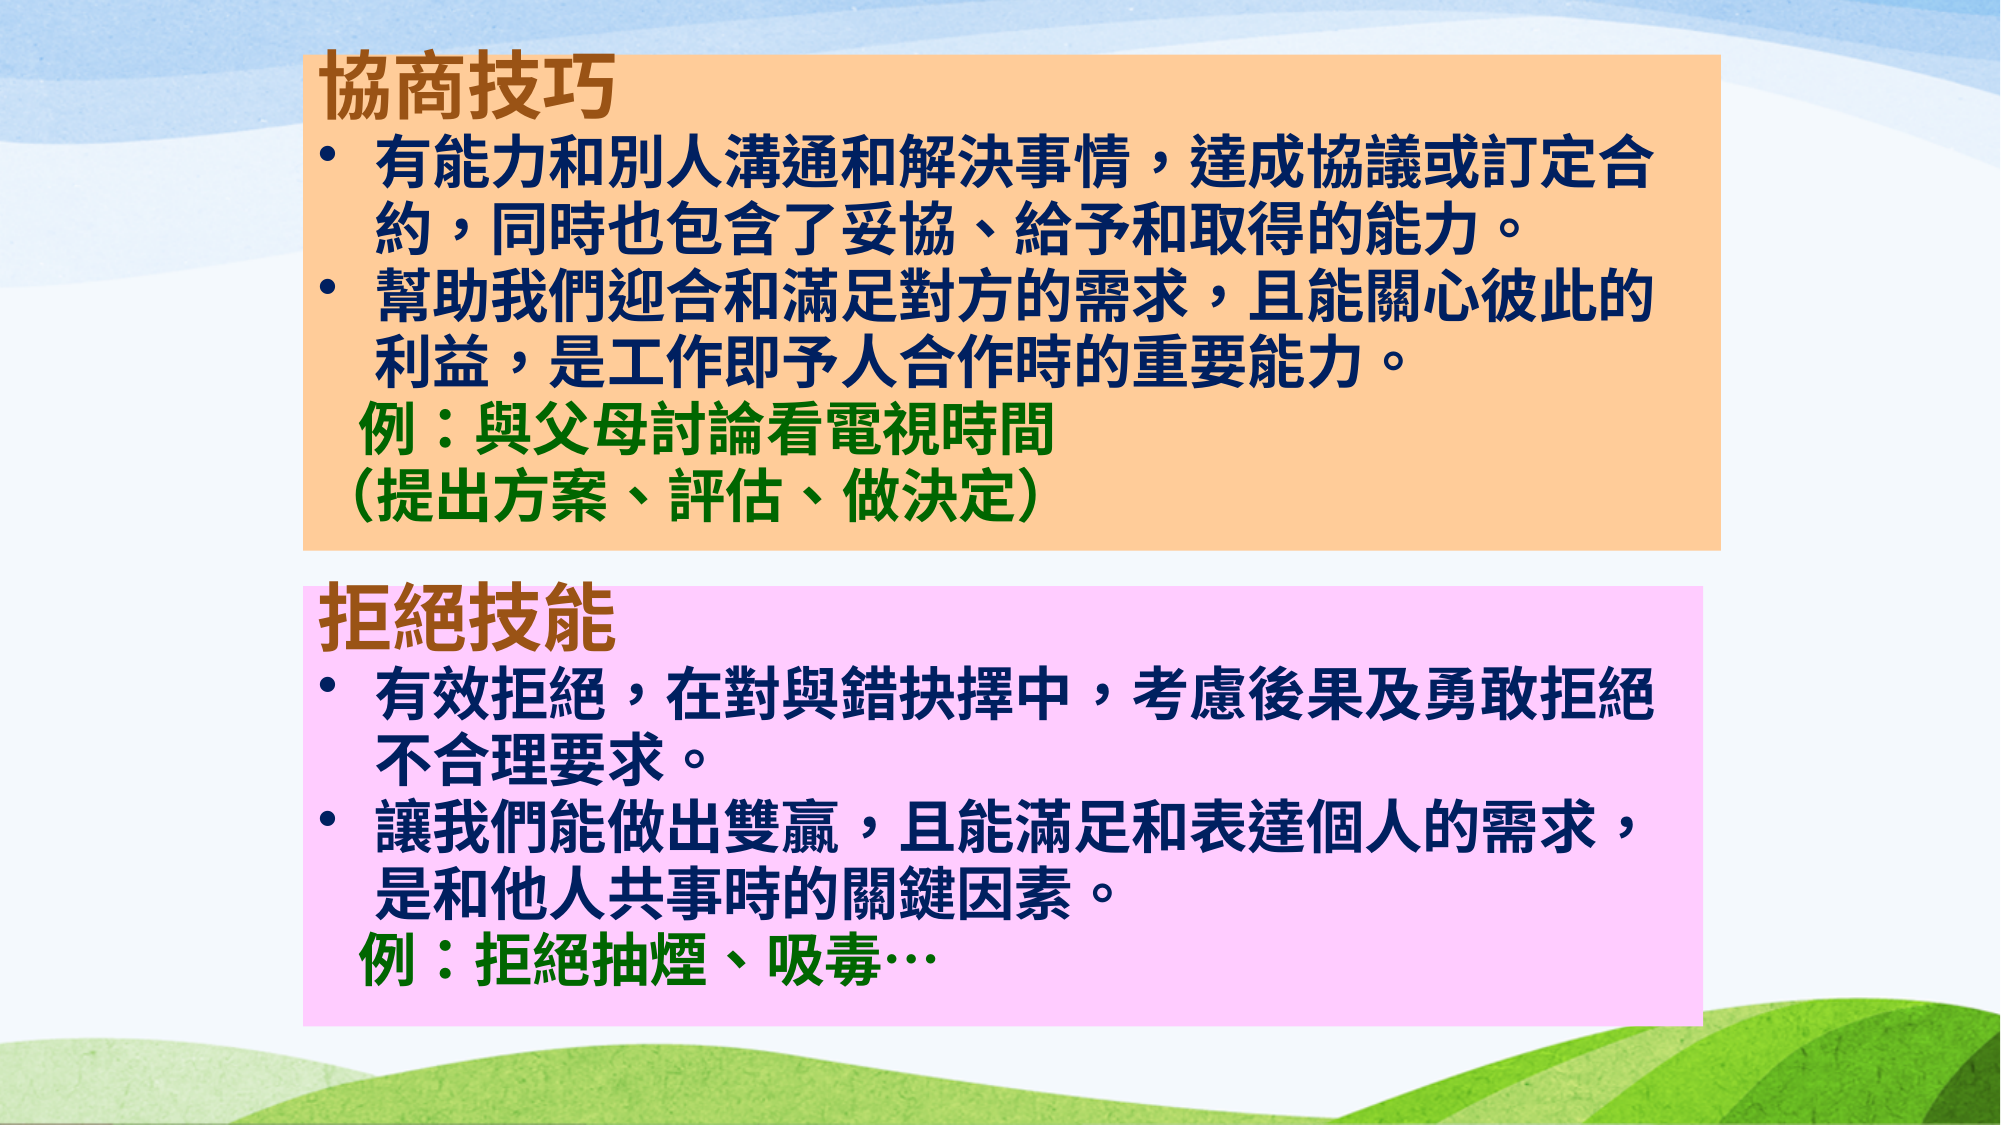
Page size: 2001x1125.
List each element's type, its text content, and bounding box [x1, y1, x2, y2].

text_box 協商技巧 有能力和別人溝通和解決事情，達成協議或訂定合約，同時也包含了妥協、給予和取得的能力。 幫助我們迎合和滿足對方的需求，且能關心彼此的利益，是工作即予人合作時的重要能力。 例：與父母討論看電視時間 （提出方案、評估、做決定） [303, 54, 1721, 551]
picture [0, 0, 2001, 1125]
text_box 拒絕技能 有效拒絕，在對與錯抉擇中，考慮後果及勇敢拒絕不合理要求。 讓我們能做出雙贏，且能滿足和表達個人的需求，是和他人共事時的關鍵因素。 例：拒絕抽煙、吸毒… [303, 586, 1704, 1027]
